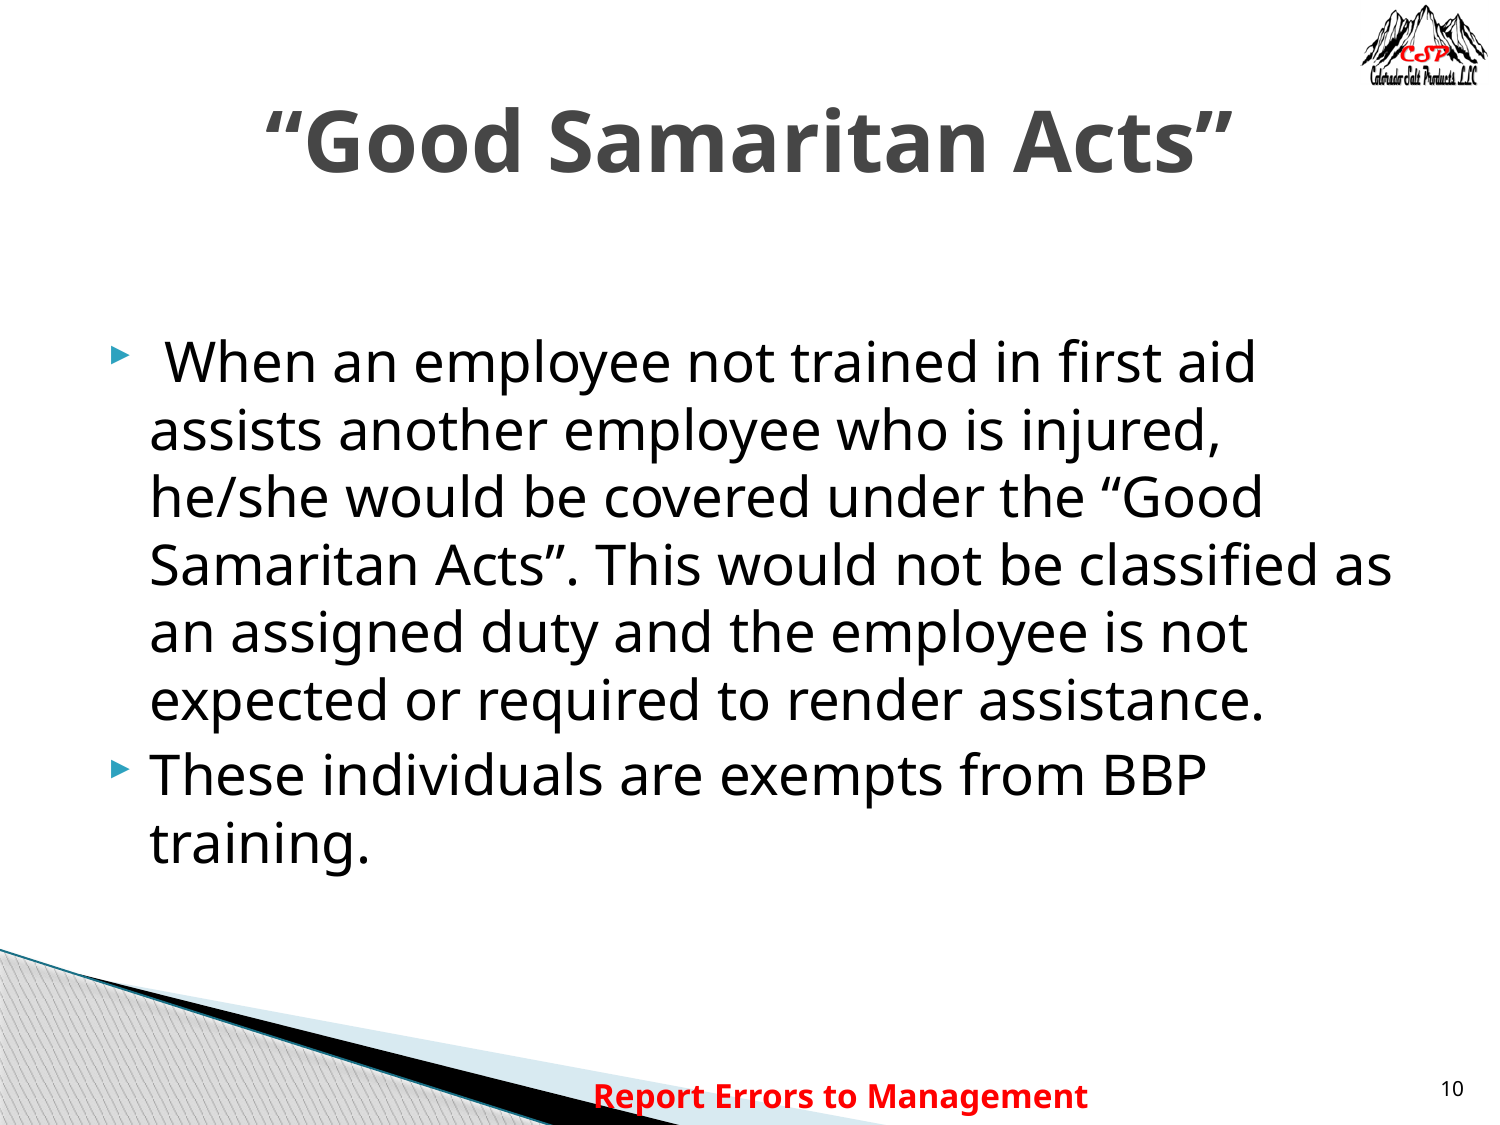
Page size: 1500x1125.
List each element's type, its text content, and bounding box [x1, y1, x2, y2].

picture [1354, 0, 1500, 86]
footer Report Errors to Management [375, 997, 1105, 1123]
list When an employee not trained in first aid assists another employee who is injured, he/she would be covered under the “Good Samaritan Acts”. This would not be classified as an assigned duty and the employee is not expected or required to render assistance. These individuals are exempts from BBP training. [75, 242, 1425, 986]
slide_number 10 [1418, 1051, 1479, 1112]
title “Good Samaritan Acts” [75, 45, 1425, 233]
